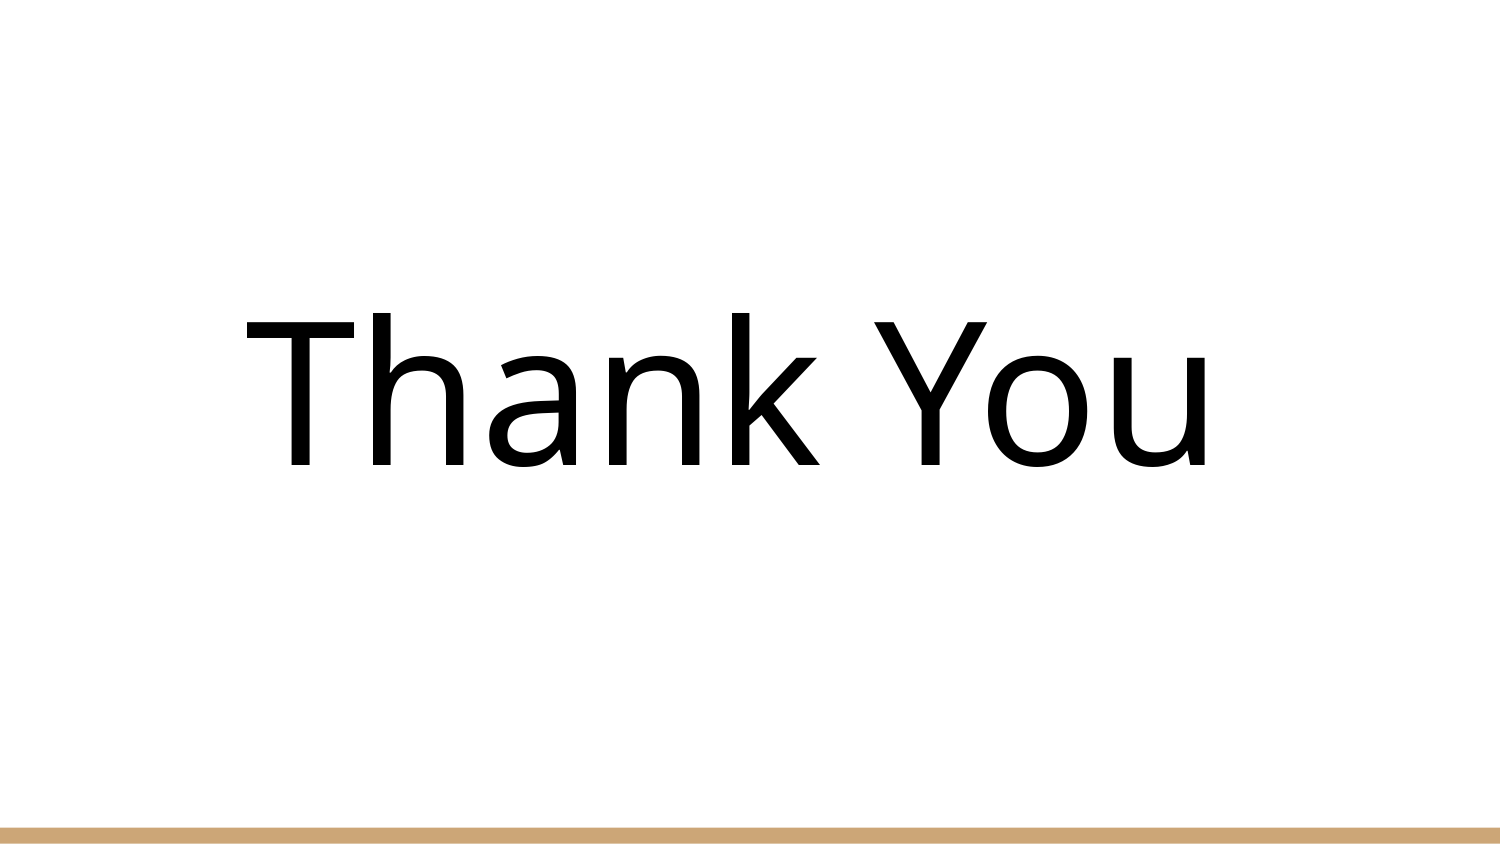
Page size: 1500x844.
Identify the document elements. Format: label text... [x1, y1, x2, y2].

title Thank You [34, 303, 1433, 521]
